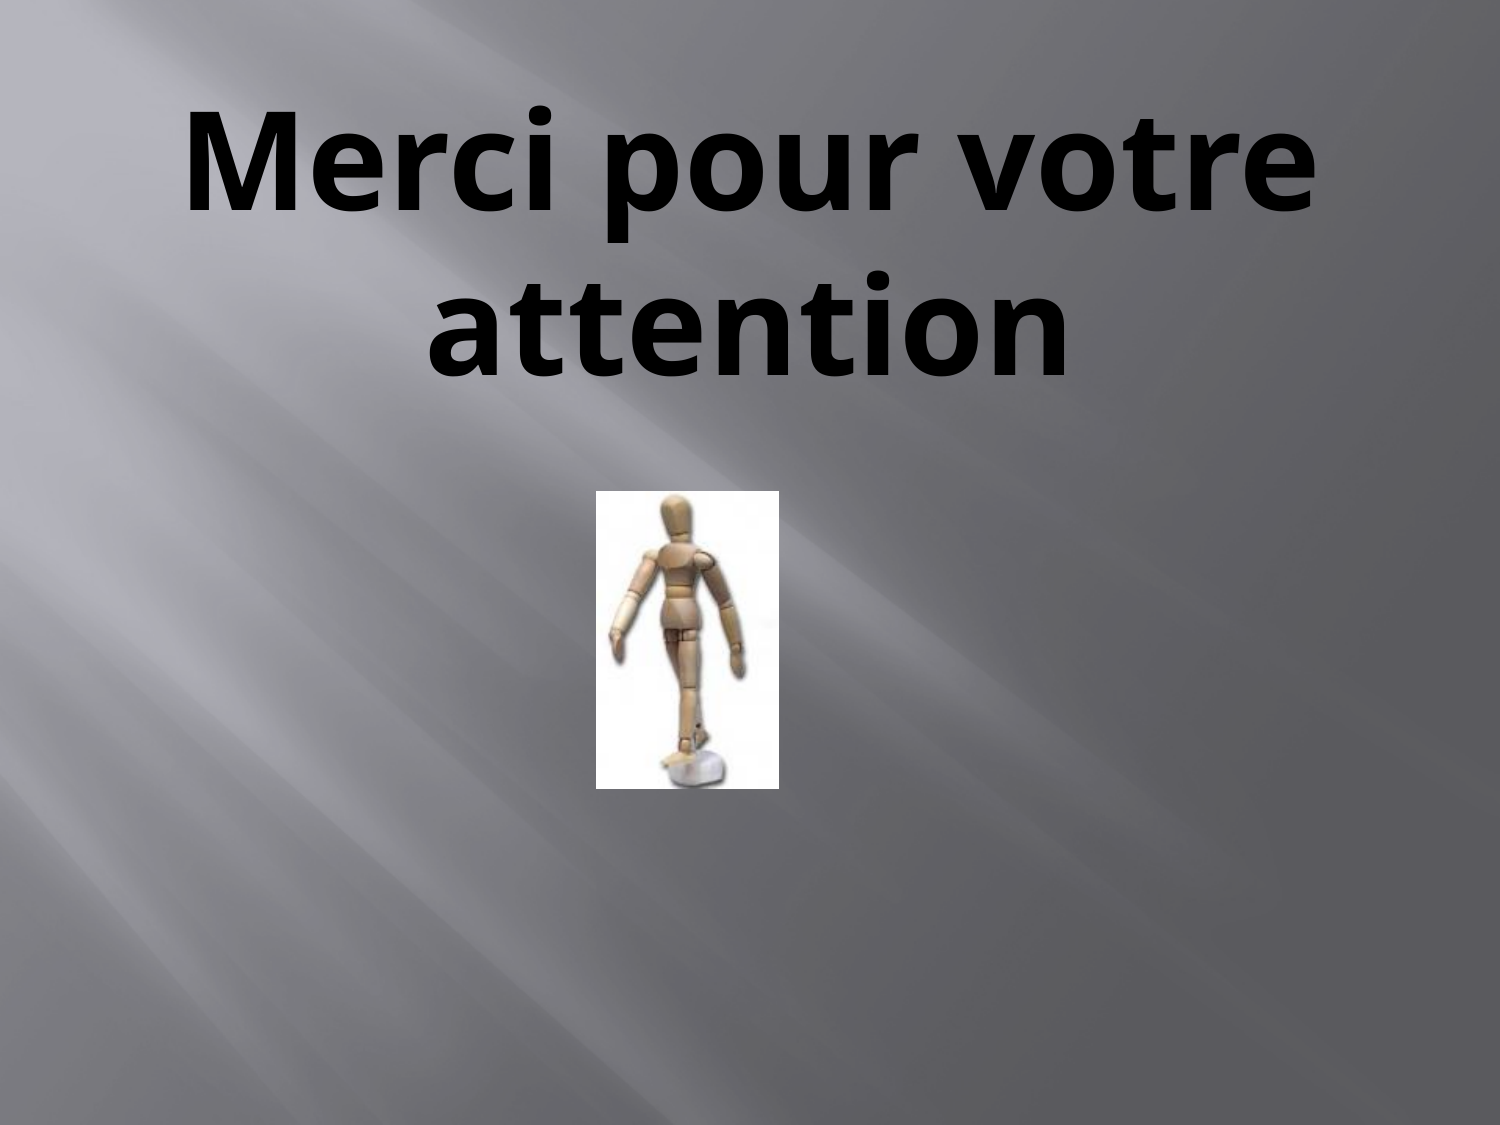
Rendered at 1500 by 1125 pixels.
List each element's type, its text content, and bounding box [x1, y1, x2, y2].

title Merci pour votre attention [75, 90, 1425, 386]
picture [596, 491, 779, 790]
